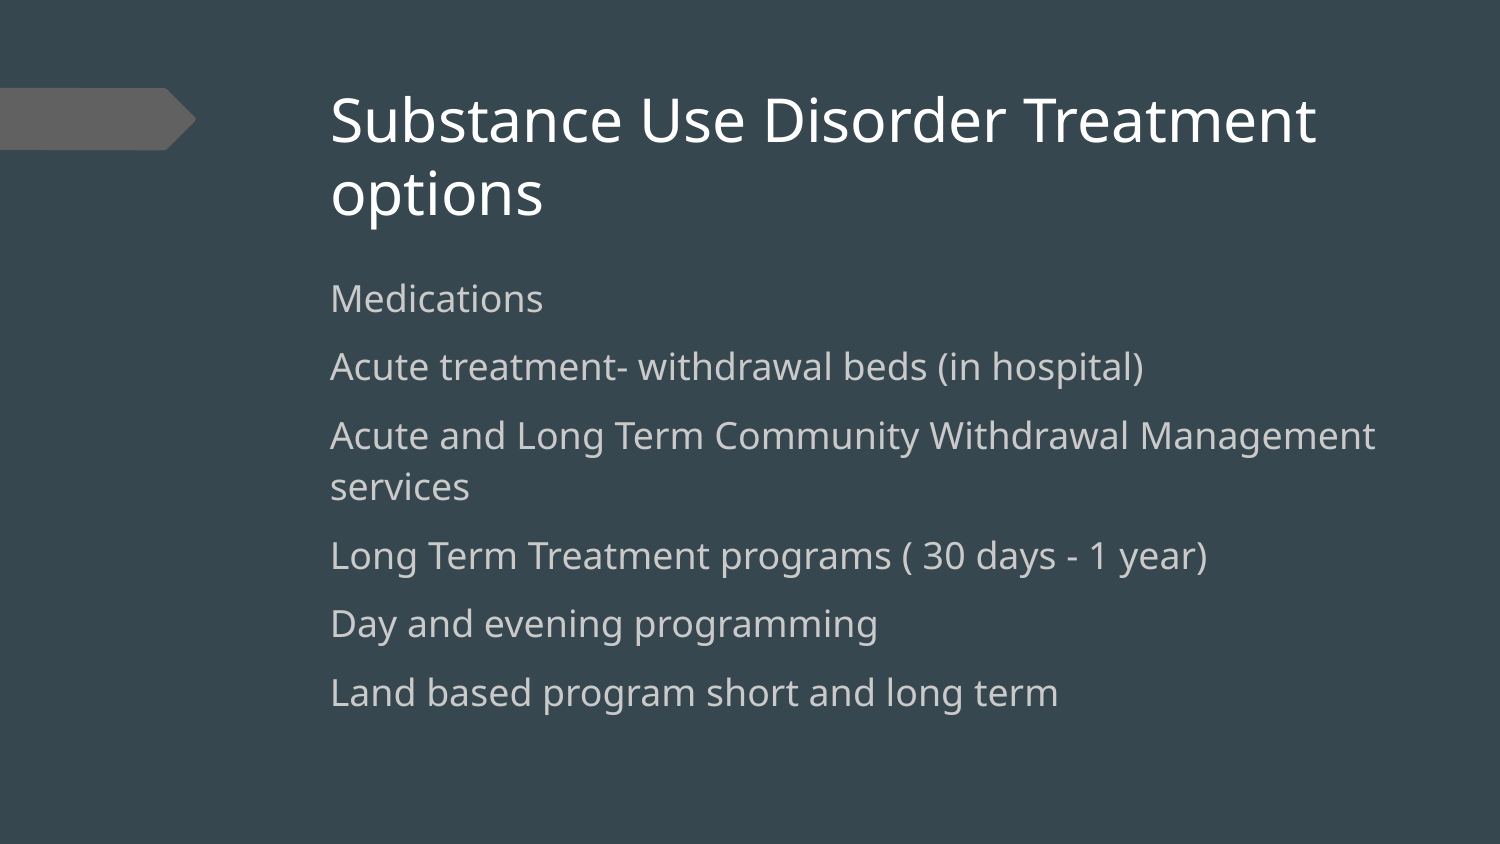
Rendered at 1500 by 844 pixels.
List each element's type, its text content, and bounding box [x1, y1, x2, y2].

title Substance Use Disorder Treatment options [319, 76, 1416, 235]
list Medications Acute treatment- withdrawal beds (in hospital) Acute and Long Term Community Withdrawal Management services Long Term Treatment programs ( 30 days - 1 year) Day and evening programming Land based program short and long term [318, 262, 1416, 728]
